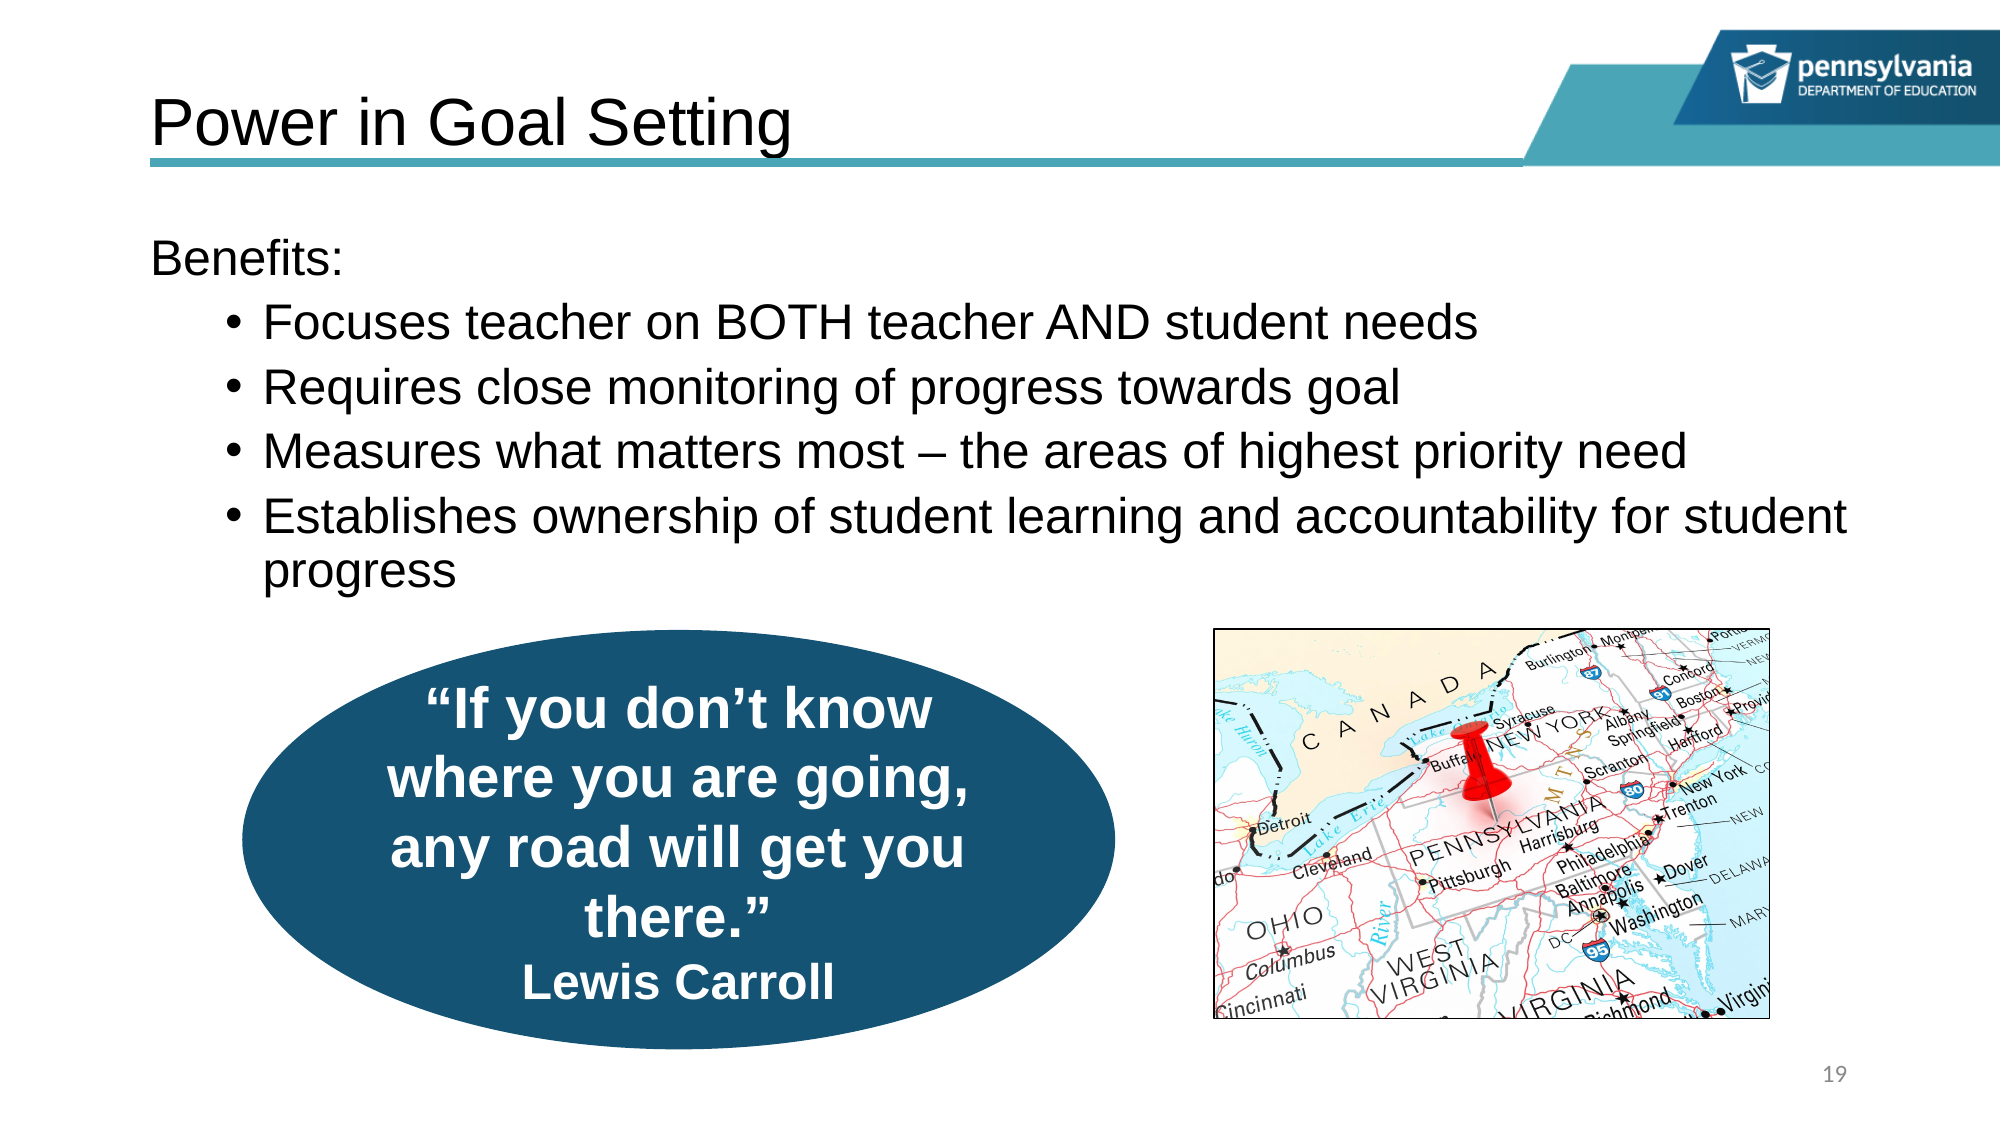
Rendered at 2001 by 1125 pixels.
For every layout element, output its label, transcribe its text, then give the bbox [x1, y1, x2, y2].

list Benefits: Focuses teacher on BOTH teacher AND student needs Requires close monitoring of progress towards goal Measures what matters most – the areas of highest priority need Establishes ownership of student learning and accountability for student progress [135, 224, 1935, 968]
slide_number 19 [1412, 1042, 1863, 1103]
text_box “If you don’t know where you are going, any road will get you there.” Lewis Carroll [242, 629, 1116, 1050]
picture [1214, 629, 1770, 1019]
picture [275, 0, 2000, 220]
title Power in Goal Setting [135, 15, 1860, 224]
